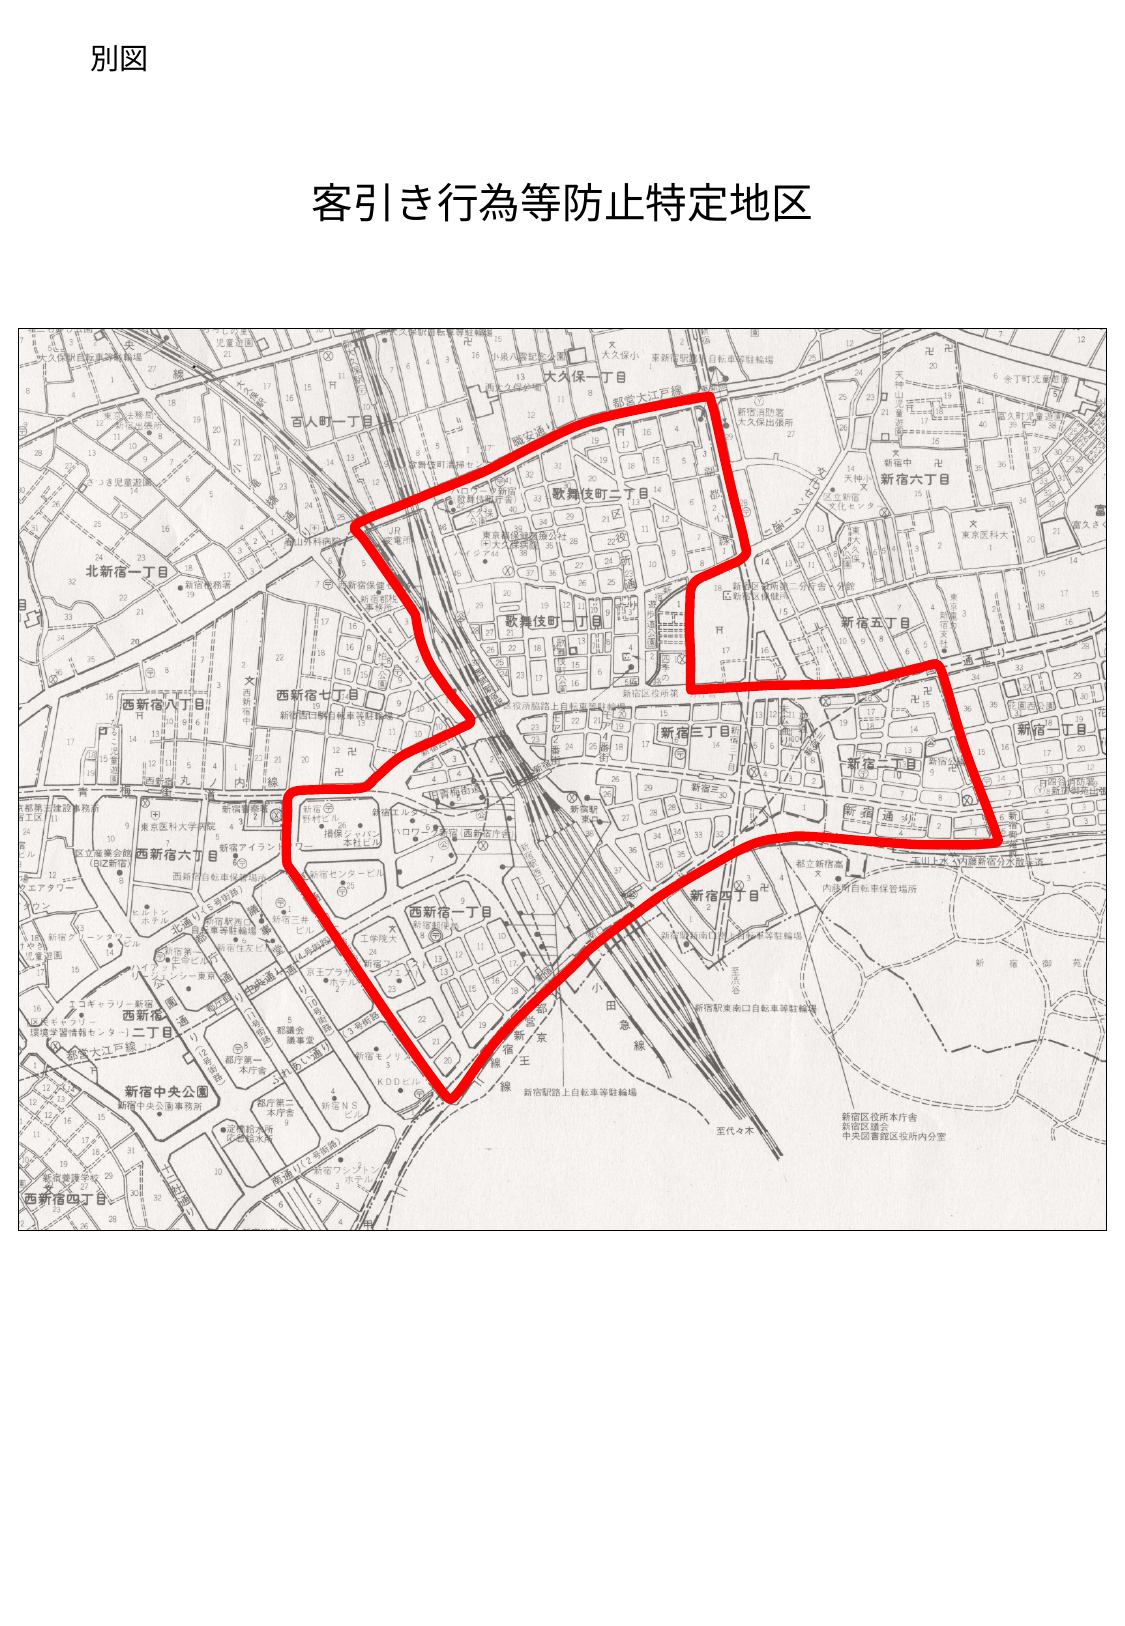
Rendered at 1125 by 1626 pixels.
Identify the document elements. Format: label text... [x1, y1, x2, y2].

picture [18, 327, 1107, 1231]
text_box 客引き行為等防止特定地区 [42, 169, 1083, 235]
text_box 別図 [18, 32, 220, 83]
